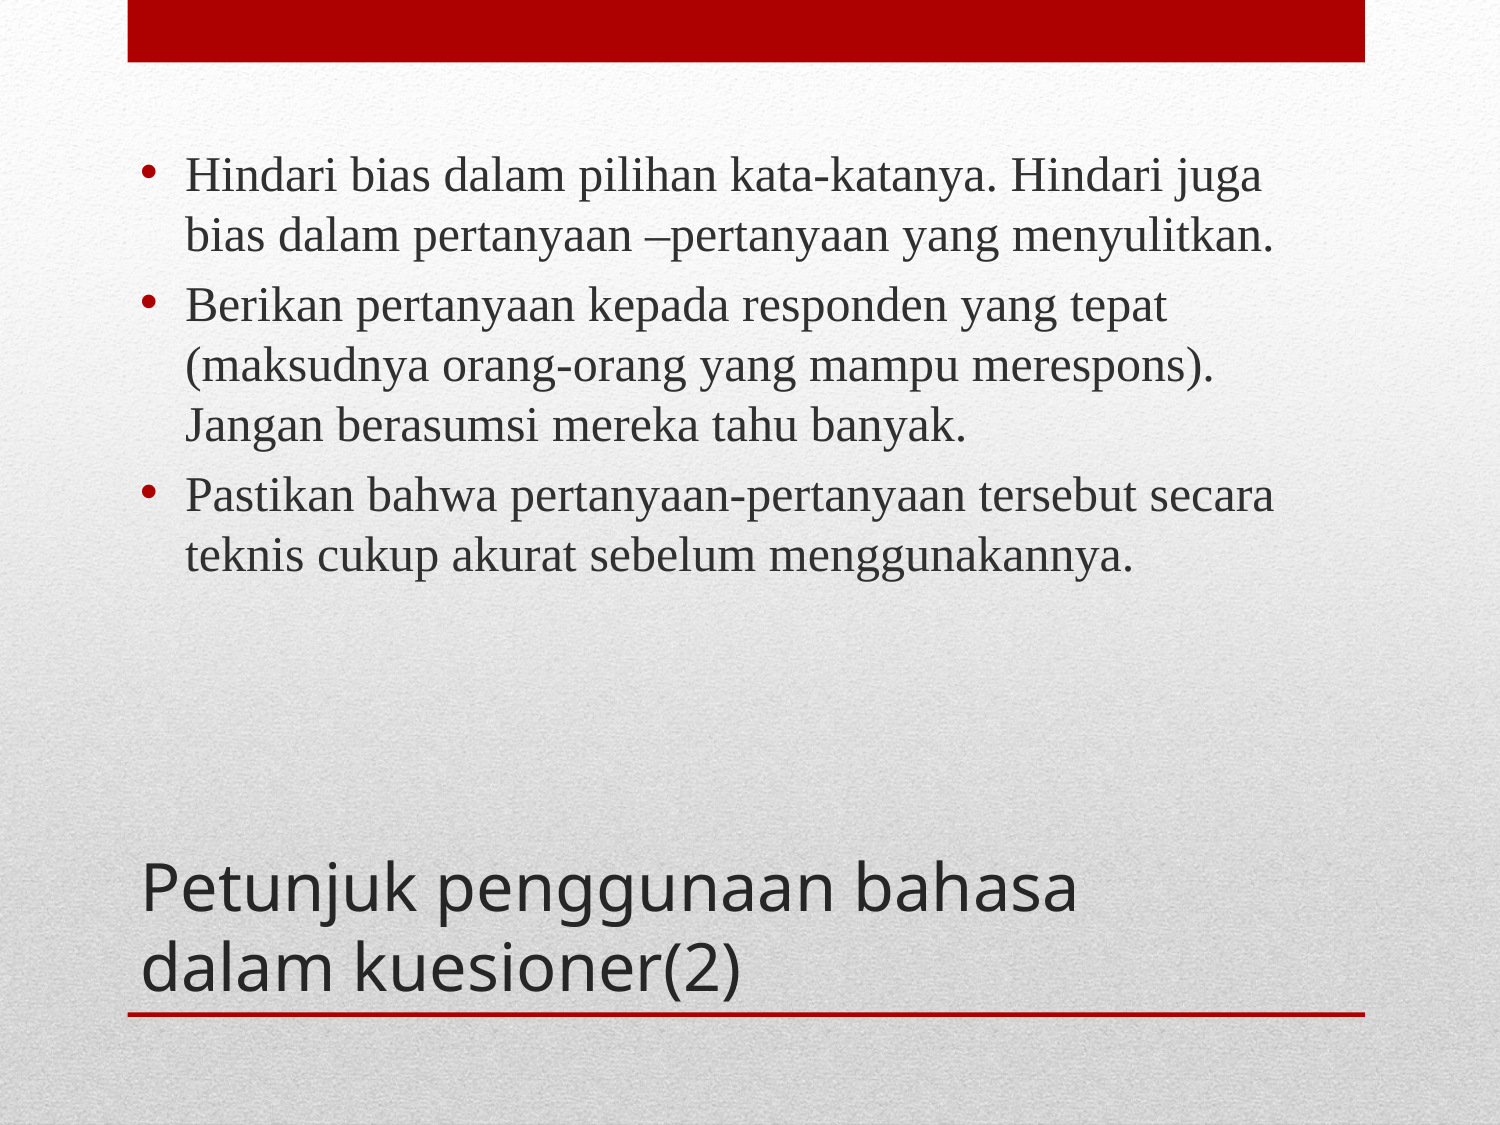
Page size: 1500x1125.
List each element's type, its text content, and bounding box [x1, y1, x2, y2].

title Petunjuk penggunaan bahasa dalam kuesioner(2) [125, 750, 1238, 1013]
list Hindari bias dalam pilihan kata-katanya. Hindari juga bias dalam pertanyaan –pertanyaan yang menyulitkan. Berikan pertanyaan kepada responden yang tepat (maksudnya orang-orang yang mampu merespons). Jangan berasumsi mereka tahu banyak. Pastikan bahwa pertanyaan-pertanyaan tersebut secara teknis cukup akurat sebelum menggunakannya. [125, 112, 1363, 750]
